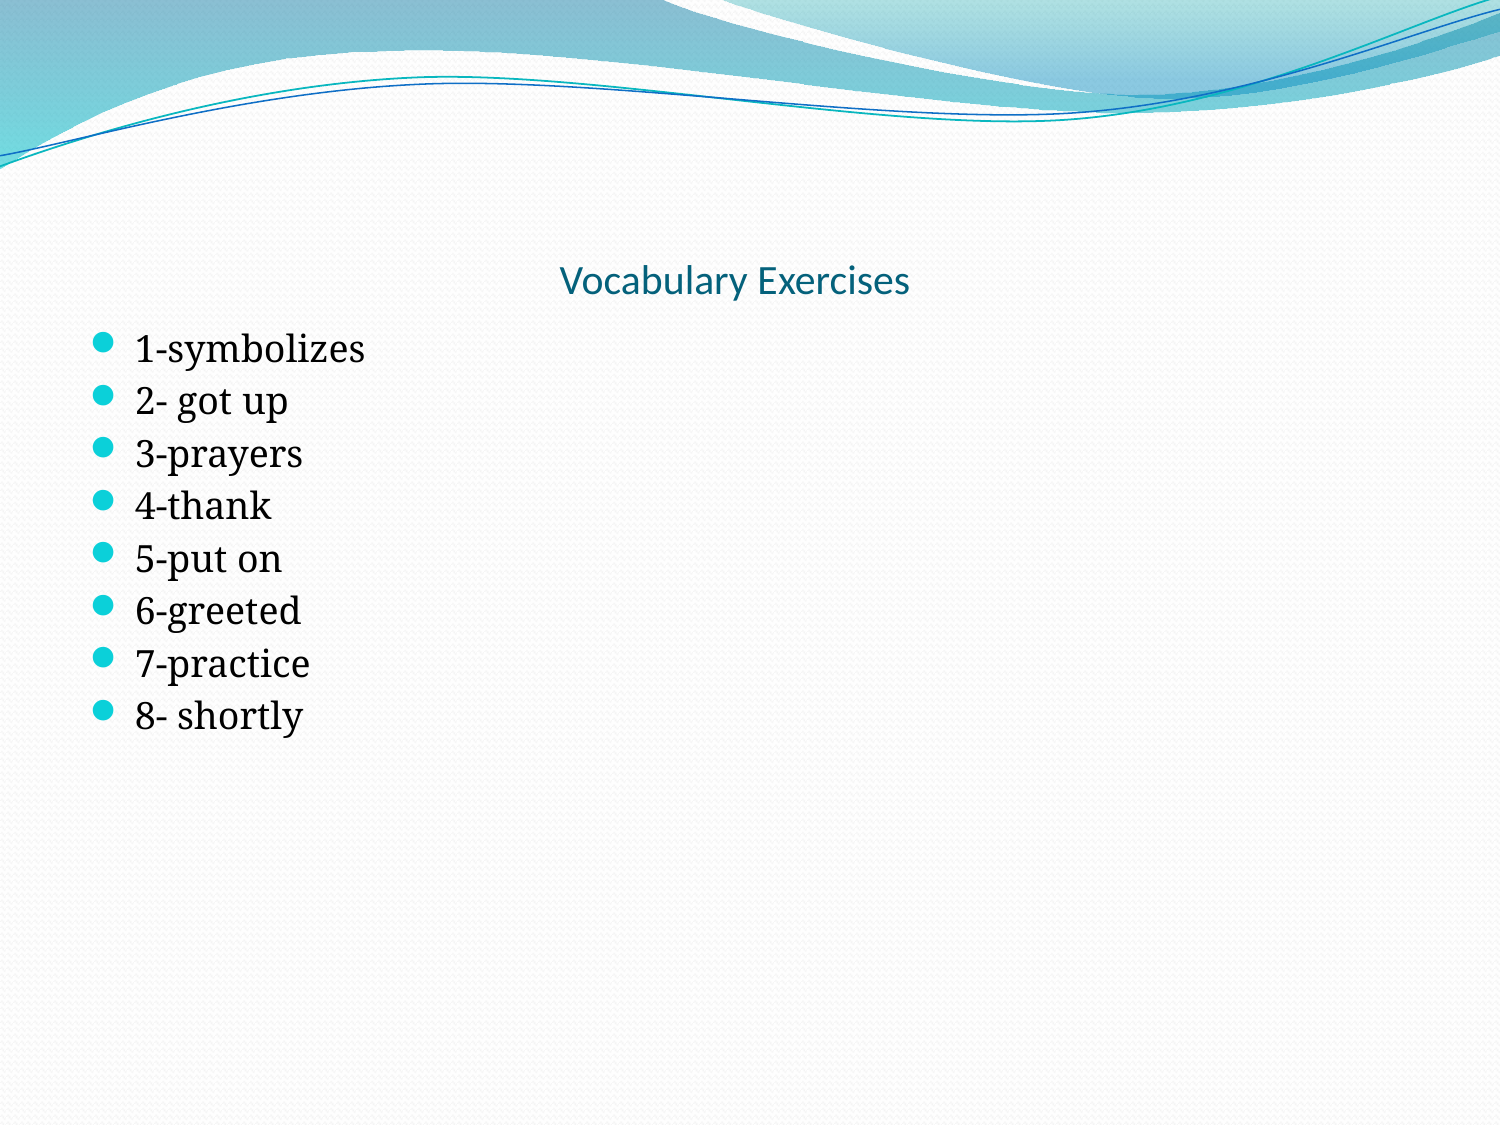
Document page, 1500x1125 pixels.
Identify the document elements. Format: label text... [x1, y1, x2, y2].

list 1-symbolizes 2- got up 3-prayers 4-thank 5-put on 6-greeted 7-practice 8- shortly [75, 317, 1425, 800]
title Vocabulary Exercises [75, 115, 1425, 303]
